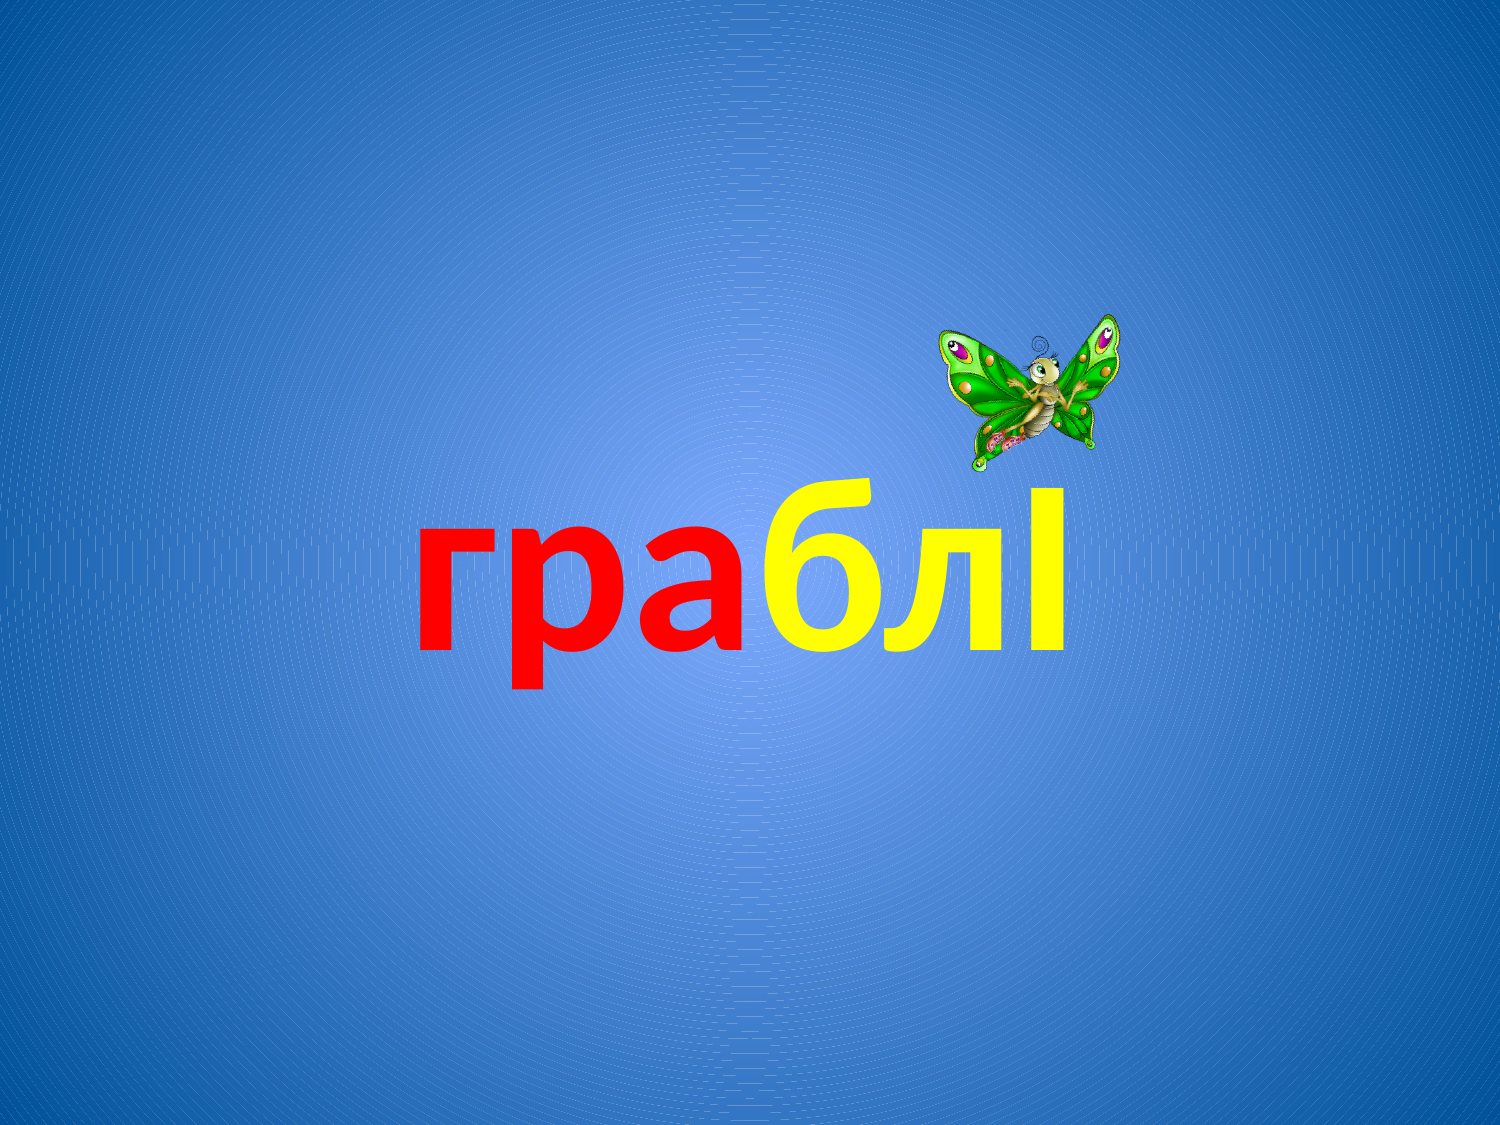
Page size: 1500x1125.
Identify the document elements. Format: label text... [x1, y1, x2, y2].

picture [892, 257, 1151, 515]
title граблІ [70, 457, 1421, 645]
